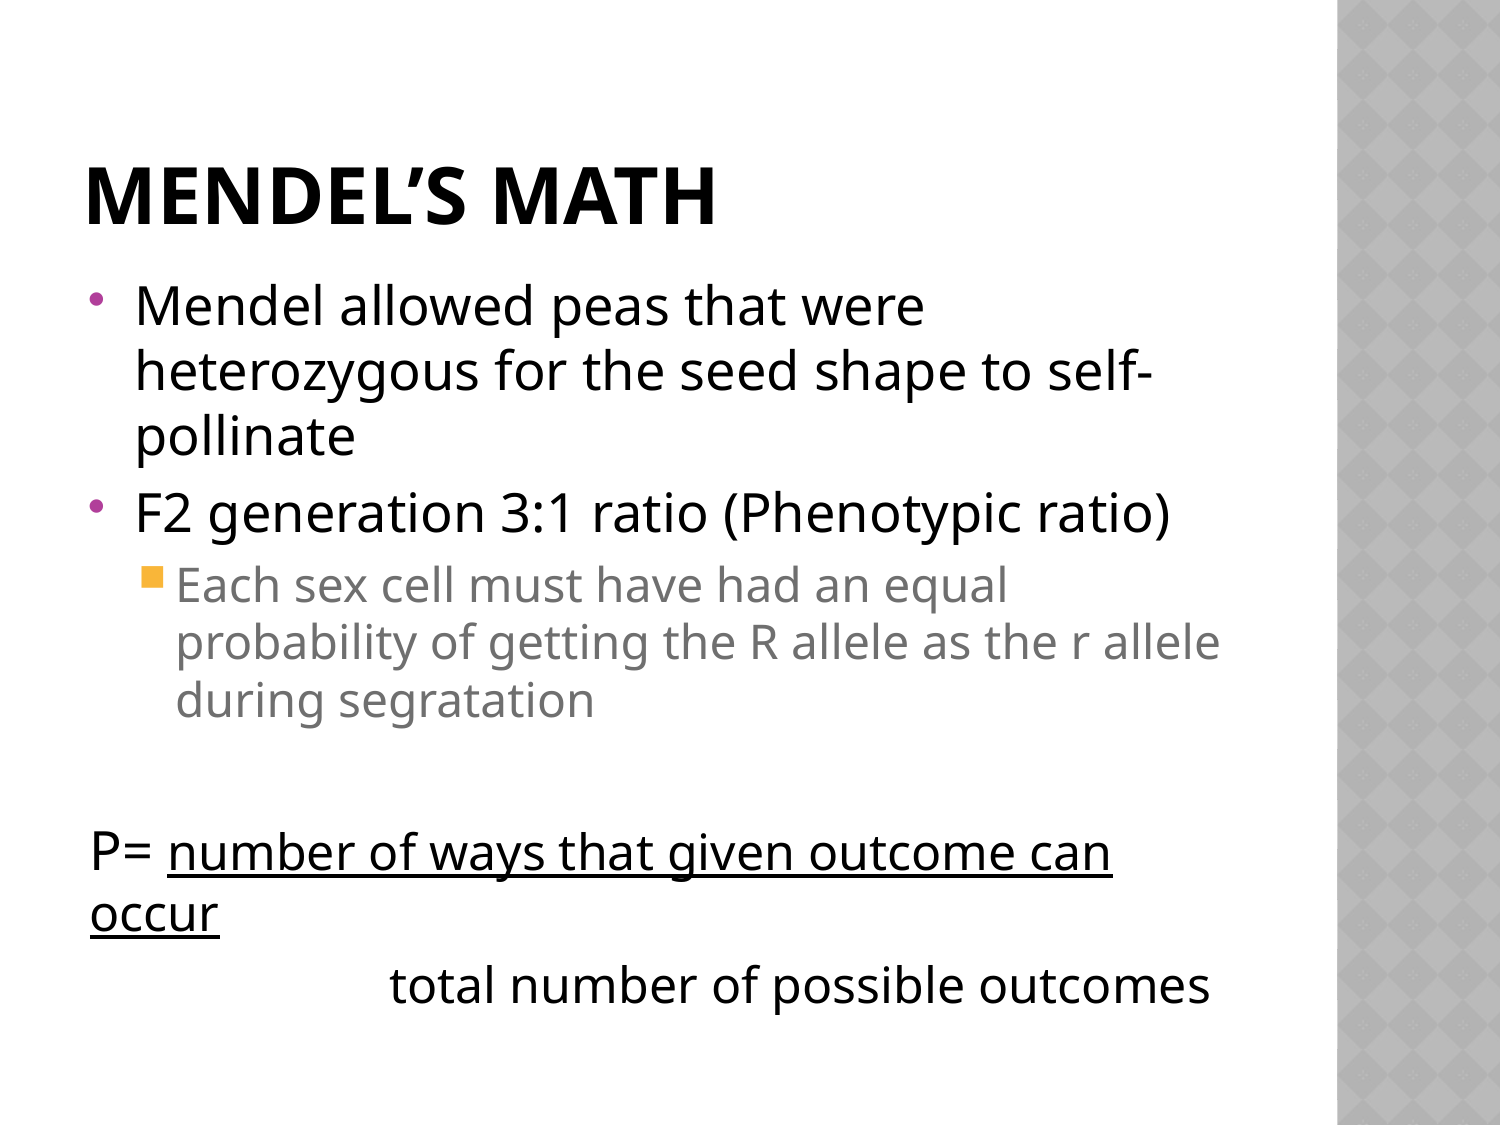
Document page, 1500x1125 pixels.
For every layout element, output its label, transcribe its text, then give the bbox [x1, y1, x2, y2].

list Mendel allowed peas that were heterozygous for the seed shape to self-pollinate F2 generation 3:1 ratio (Phenotypic ratio) Each sex cell must have had an equal probability of getting the R allele as the r allele during segratation P= number of ways that given outcome can occur total number of possible outcomes [75, 264, 1263, 1059]
title Mendel’s Math [75, 52, 1263, 240]
